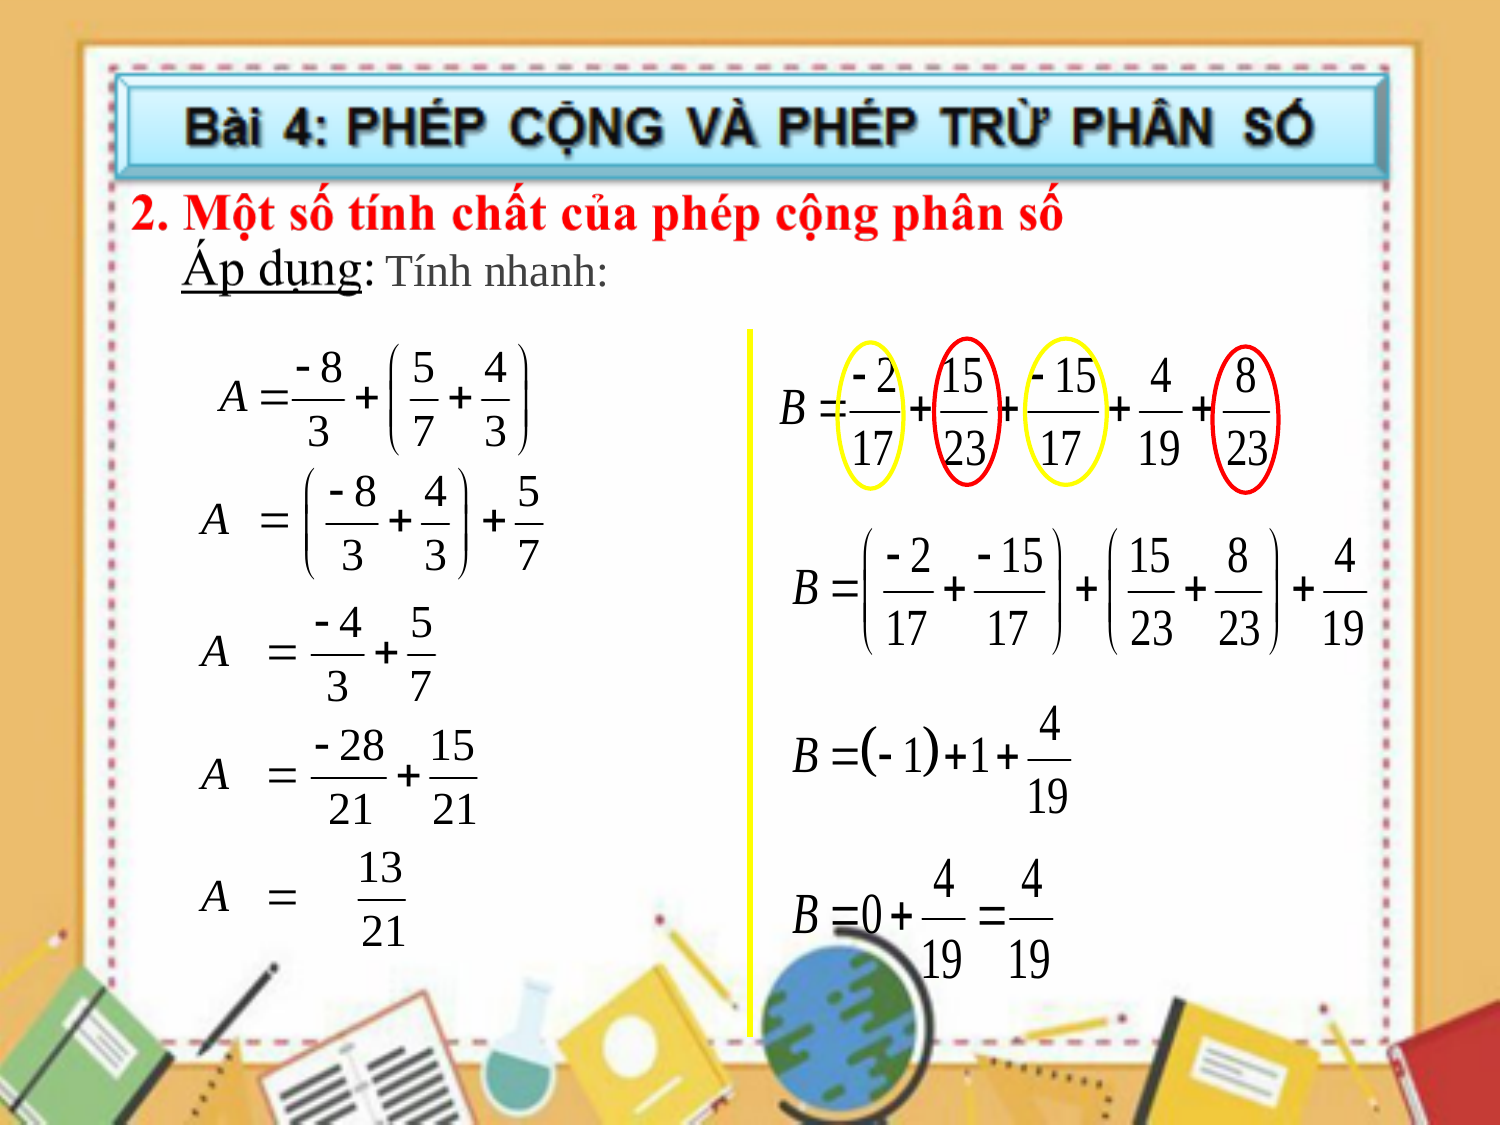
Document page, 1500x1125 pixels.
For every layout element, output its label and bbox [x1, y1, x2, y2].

text_box [212, 338, 538, 462]
picture [0, 0, 1500, 1125]
text_box [787, 694, 1076, 821]
text_box [774, 346, 1275, 473]
text_box [193, 462, 549, 953]
text_box [787, 521, 1372, 662]
text_box [787, 846, 1059, 987]
